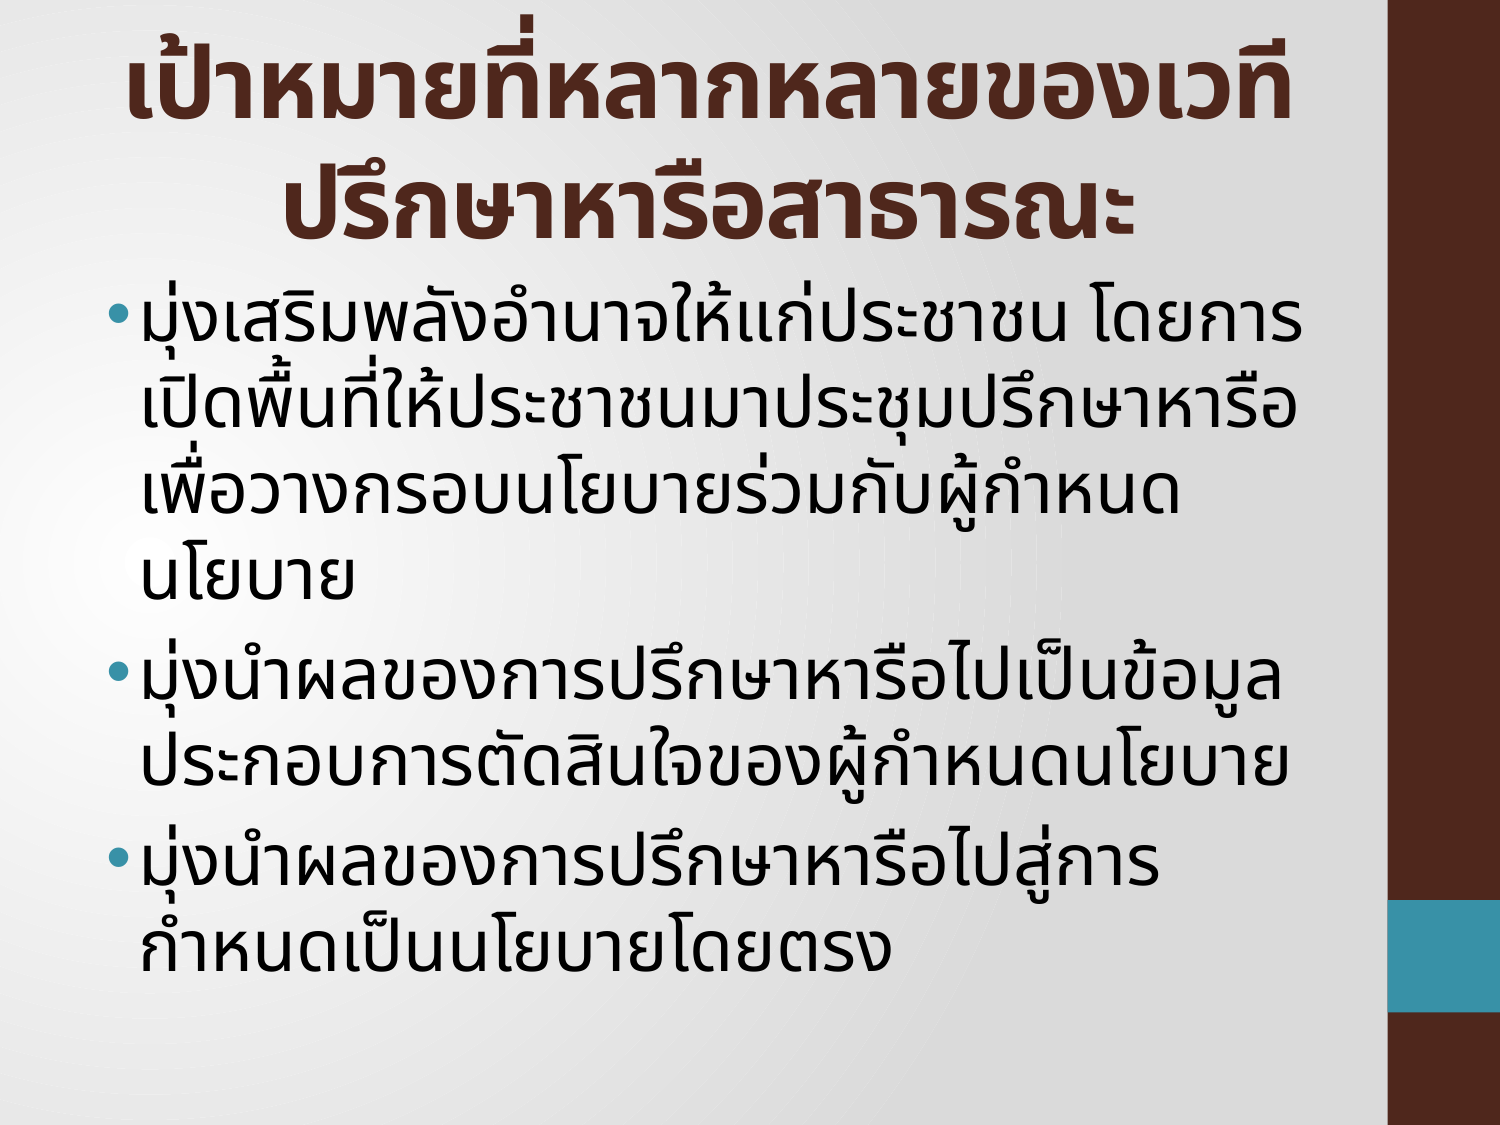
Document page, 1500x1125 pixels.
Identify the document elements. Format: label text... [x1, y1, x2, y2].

list มุ่งเสริมพลังอำนาจให้แก่ประชาชน โดยการเปิดพื้นที่ให้ประชาชนมาประชุมปรึกษาหารือเพื่อวางกรอบนโยบายร่วมกับผู้กำหนดนโยบาย มุ่งนำผลของการปรึกษาหารือไปเป็นข้อมูลประกอบการตัดสินใจของผู้กำหนดนโยบาย มุ่งนำผลของการปรึกษาหารือไปสู่การกำหนดเป็นนโยบายโดยตรง [75, 262, 1325, 1050]
title เป้าหมายที่หลากหลายของเวทีปรึกษาหารือสาธารณะ [17, 45, 1400, 233]
